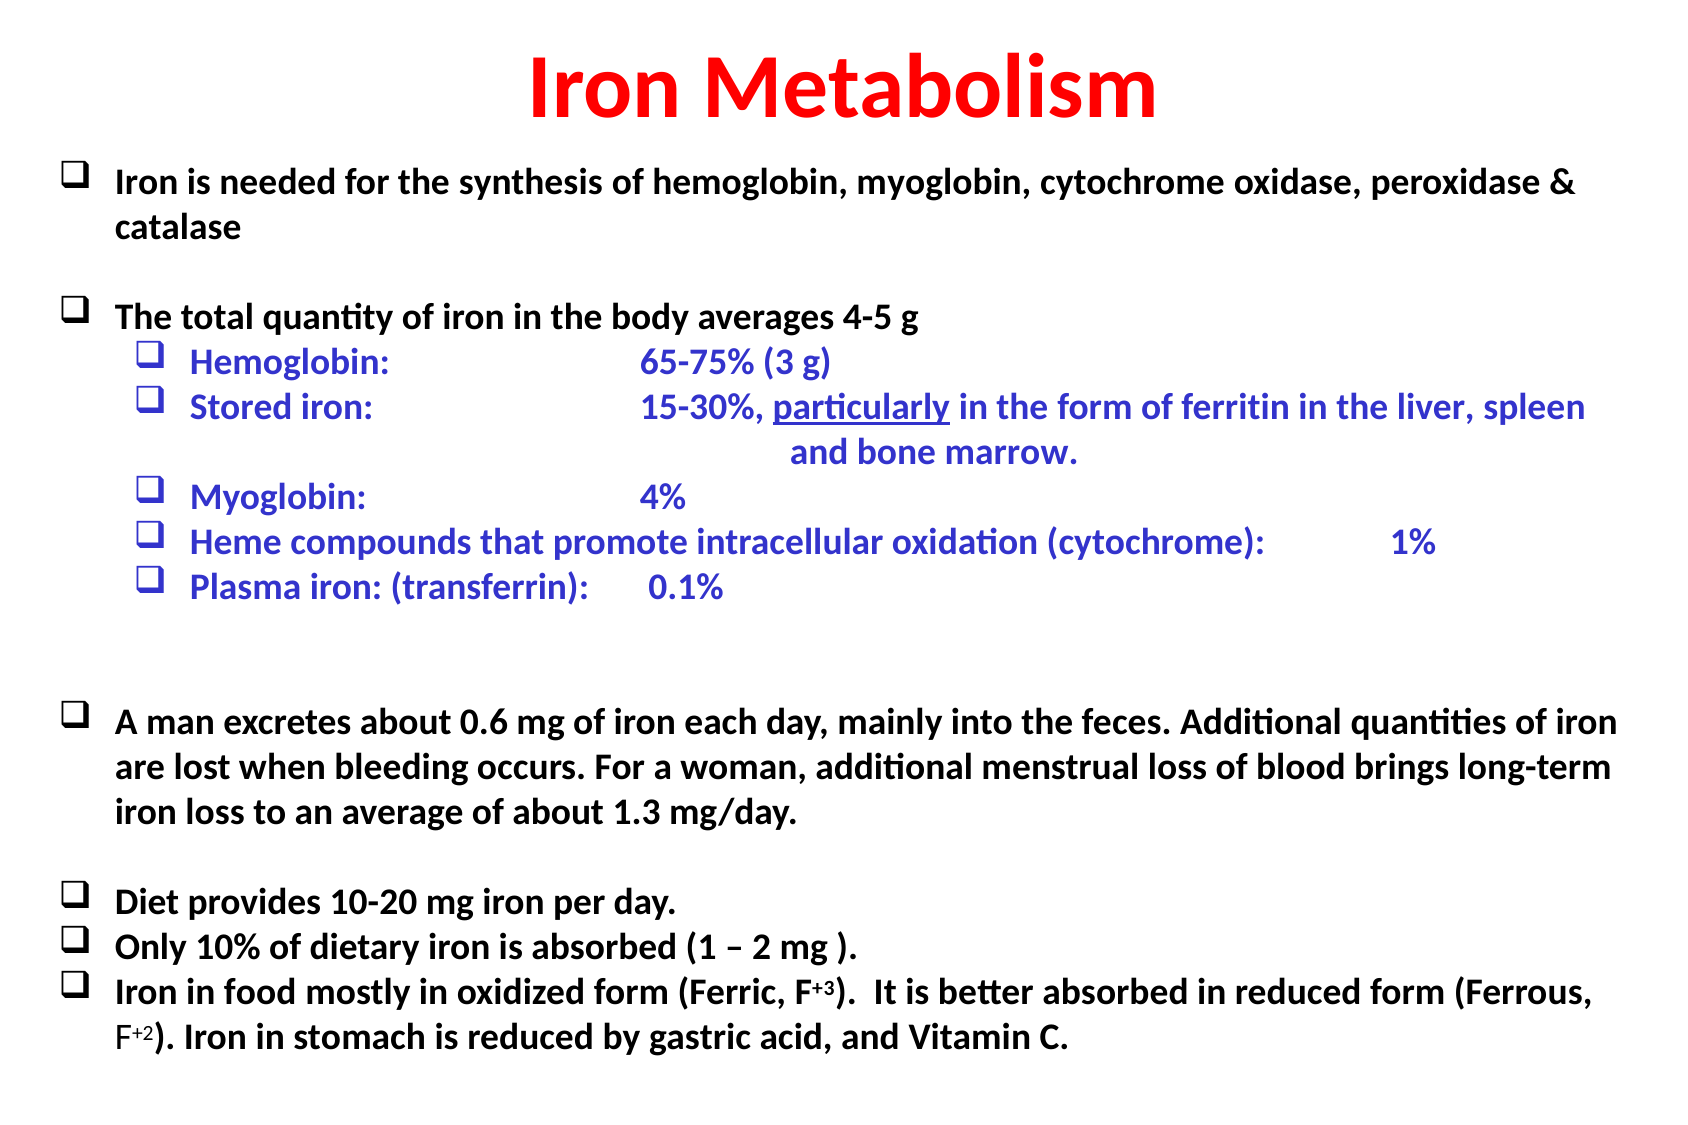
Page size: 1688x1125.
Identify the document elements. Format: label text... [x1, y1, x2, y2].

text_box Iron Metabolism [0, 37, 1688, 125]
text_box Iron is needed for the synthesis of hemoglobin, myoglobin, cytochrome oxidase, peroxidase & catalase The total quantity of iron in the body averages 4-5 g Hemoglobin: 65-75% (3 g) Stored iron: 15-30%, particularly in the form of ferritin in the liver, spleen and bone marrow. Myoglobin: 4% Heme compounds that promote intracellular oxidation (cytochrome): 1% Plasma iron: (transferrin): 0.1% A man excretes about 0.6 mg of iron each day, mainly into the feces. Additional quantities of iron are lost when bleeding occurs. For a woman, additional menstrual loss of blood brings long-term iron loss to an average of about 1.3 mg/day. Diet provides 10-20 mg iron per day. Only 10% of dietary iron is absorbed (1 – 2 mg ). Iron in food mostly in oxidized form (Ferric, F+3). It is better absorbed in reduced form (Ferrous, F+2). Iron in stomach is reduced by gastric acid, and Vitamin C. [43, 149, 1657, 1113]
